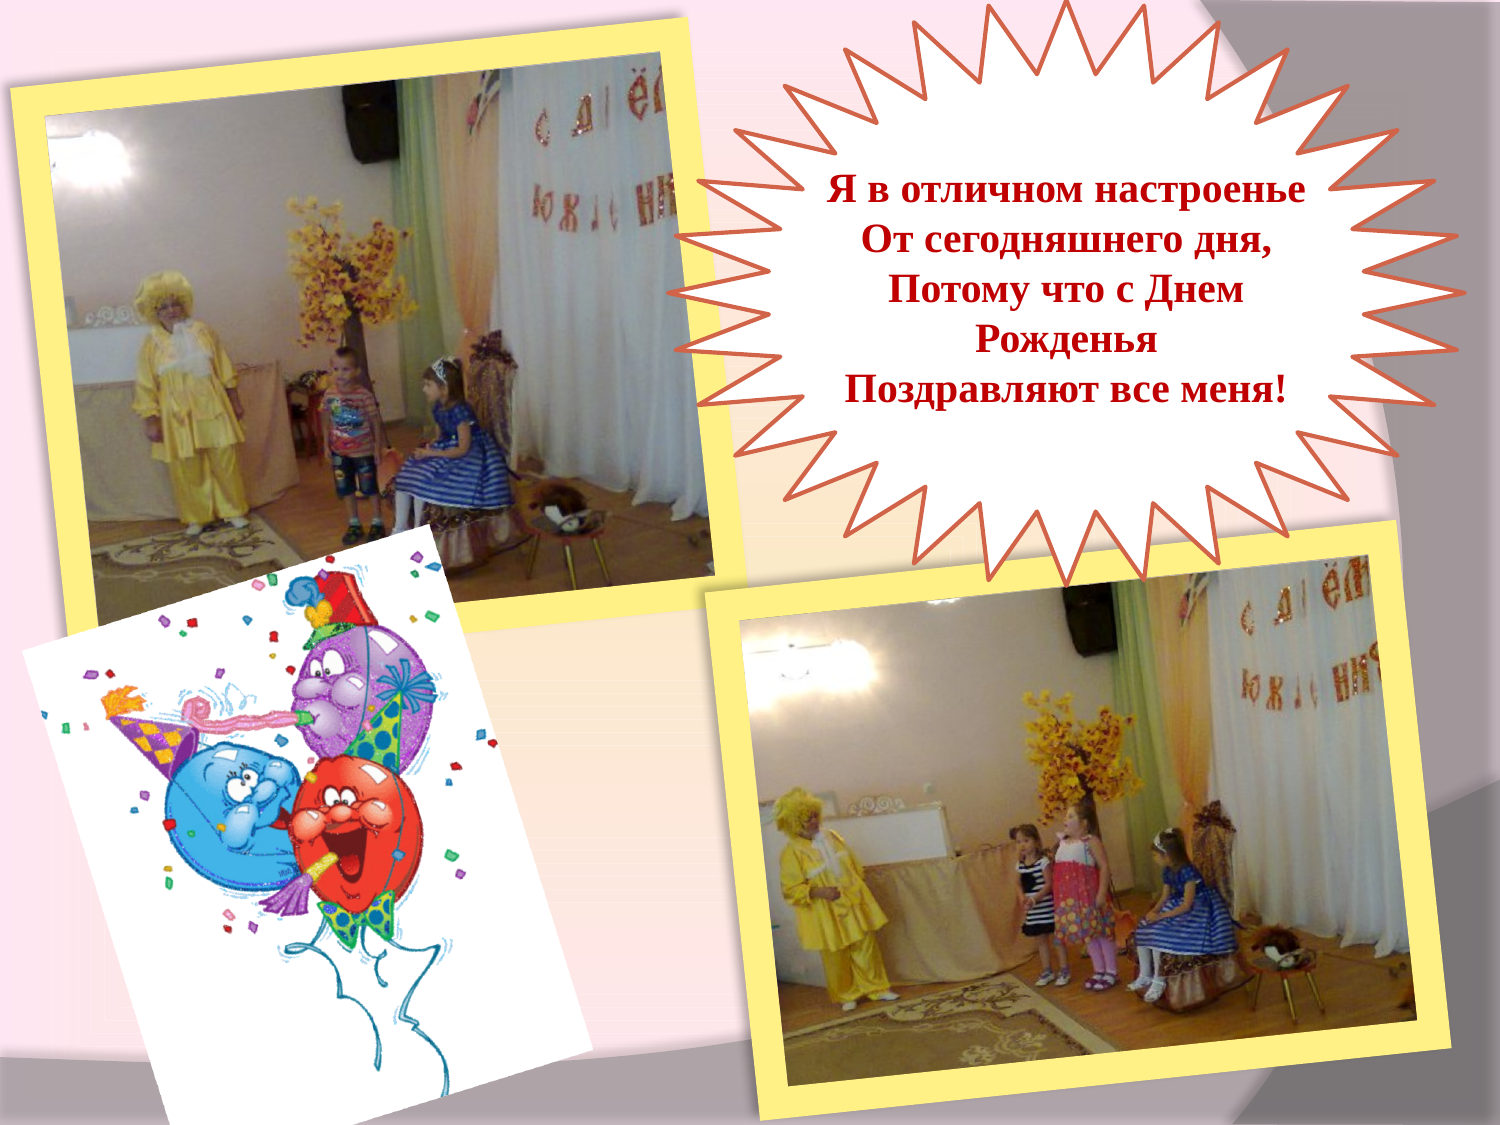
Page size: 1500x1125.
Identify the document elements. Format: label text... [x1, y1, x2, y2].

text_box Я в отличном настроенье От сегодняшнего дня, Потому что с Днем Рожденья Поздравляют все меня! [785, 153, 1348, 419]
text_box [1348, 178, 1467, 408]
text_box [733, 409, 1400, 584]
text_box [733, 0, 1400, 177]
text_box [693, 178, 785, 408]
picture [23, 53, 715, 1125]
picture [740, 556, 1417, 1086]
